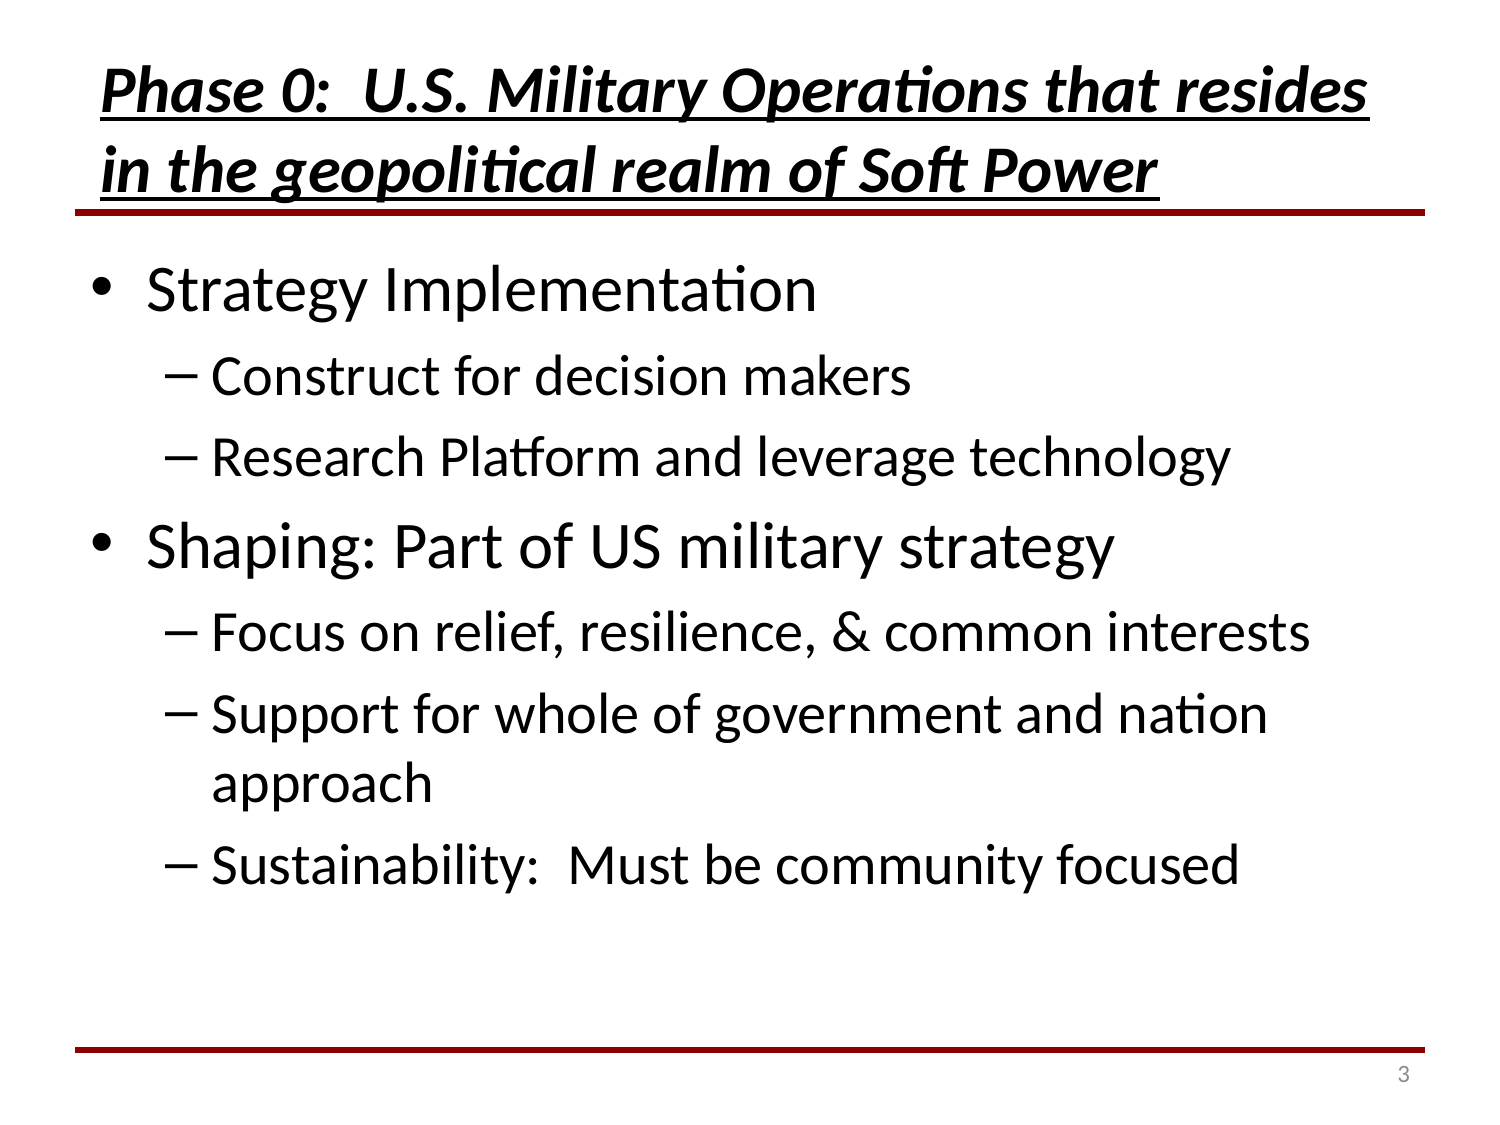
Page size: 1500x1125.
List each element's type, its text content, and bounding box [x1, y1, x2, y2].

slide_number 3 [1074, 1042, 1425, 1103]
text_box Phase 0: U.S. Military Operations that resides in the geopolitical realm of Soft Power [85, 38, 1413, 214]
list Strategy Implementation Construct for decision makers Research Platform and leverage technology Shaping: Part of US military strategy Focus on relief, resilience, & common interests Support for whole of government and nation approach Sustainability: Must be community focused [73, 235, 1427, 1007]
